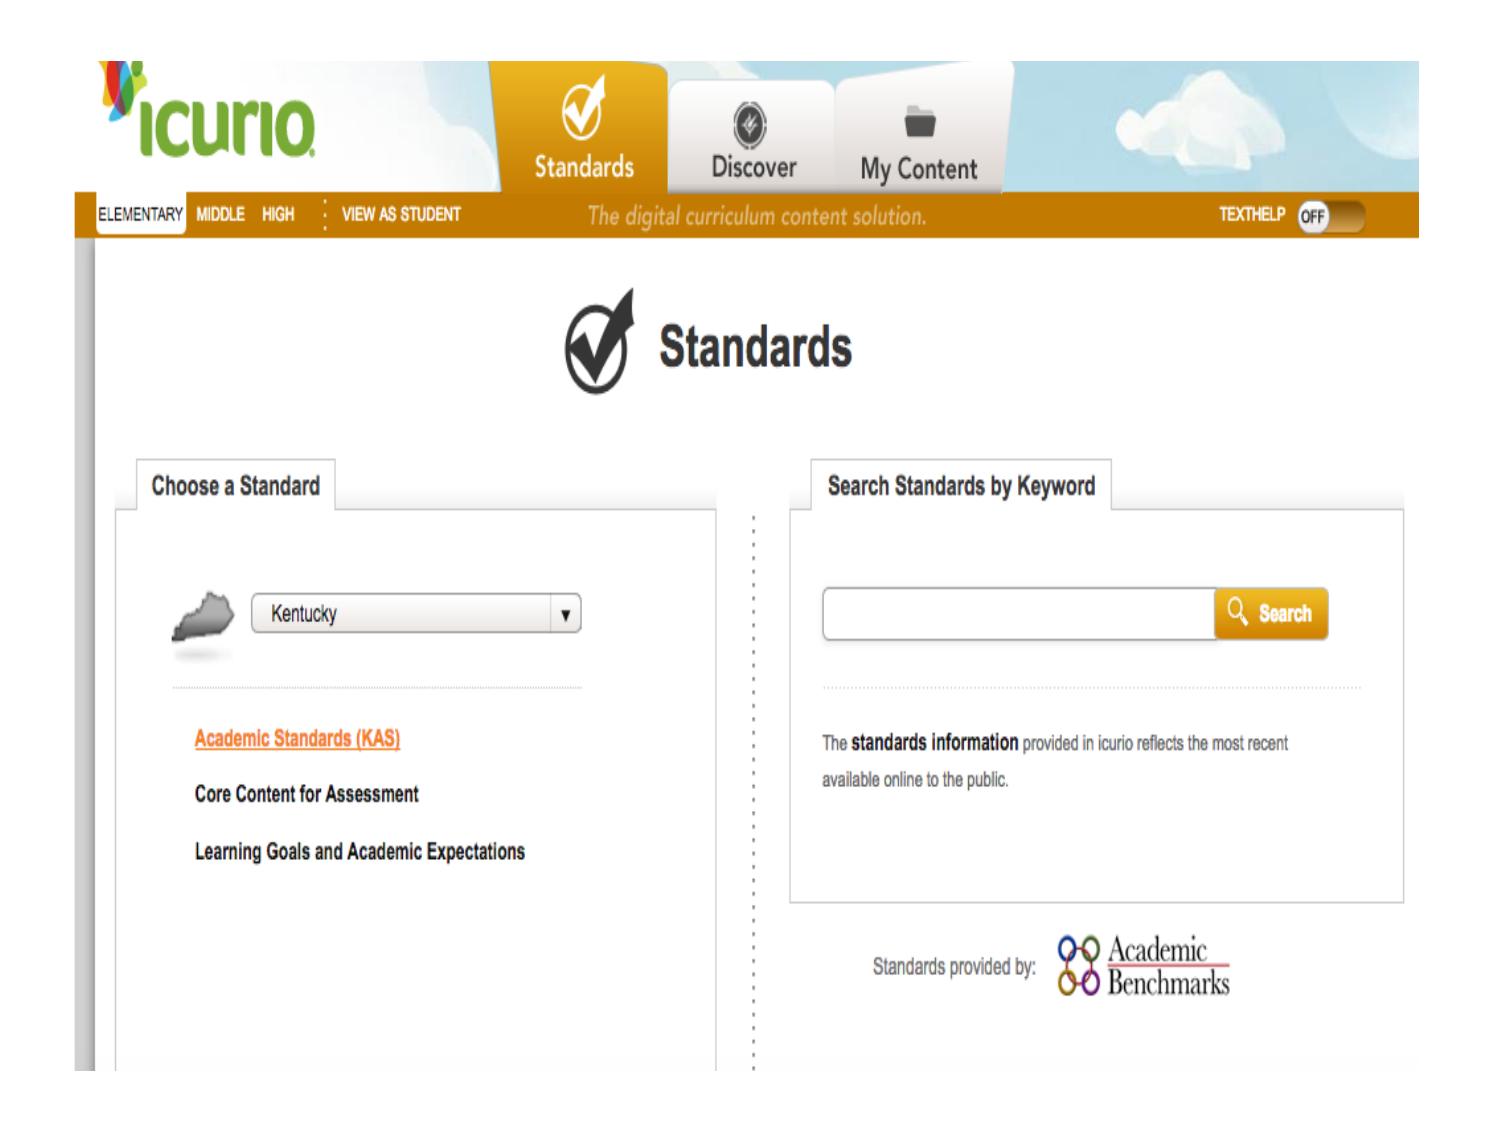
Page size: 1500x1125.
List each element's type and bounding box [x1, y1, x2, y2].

list [74, 61, 1419, 1071]
